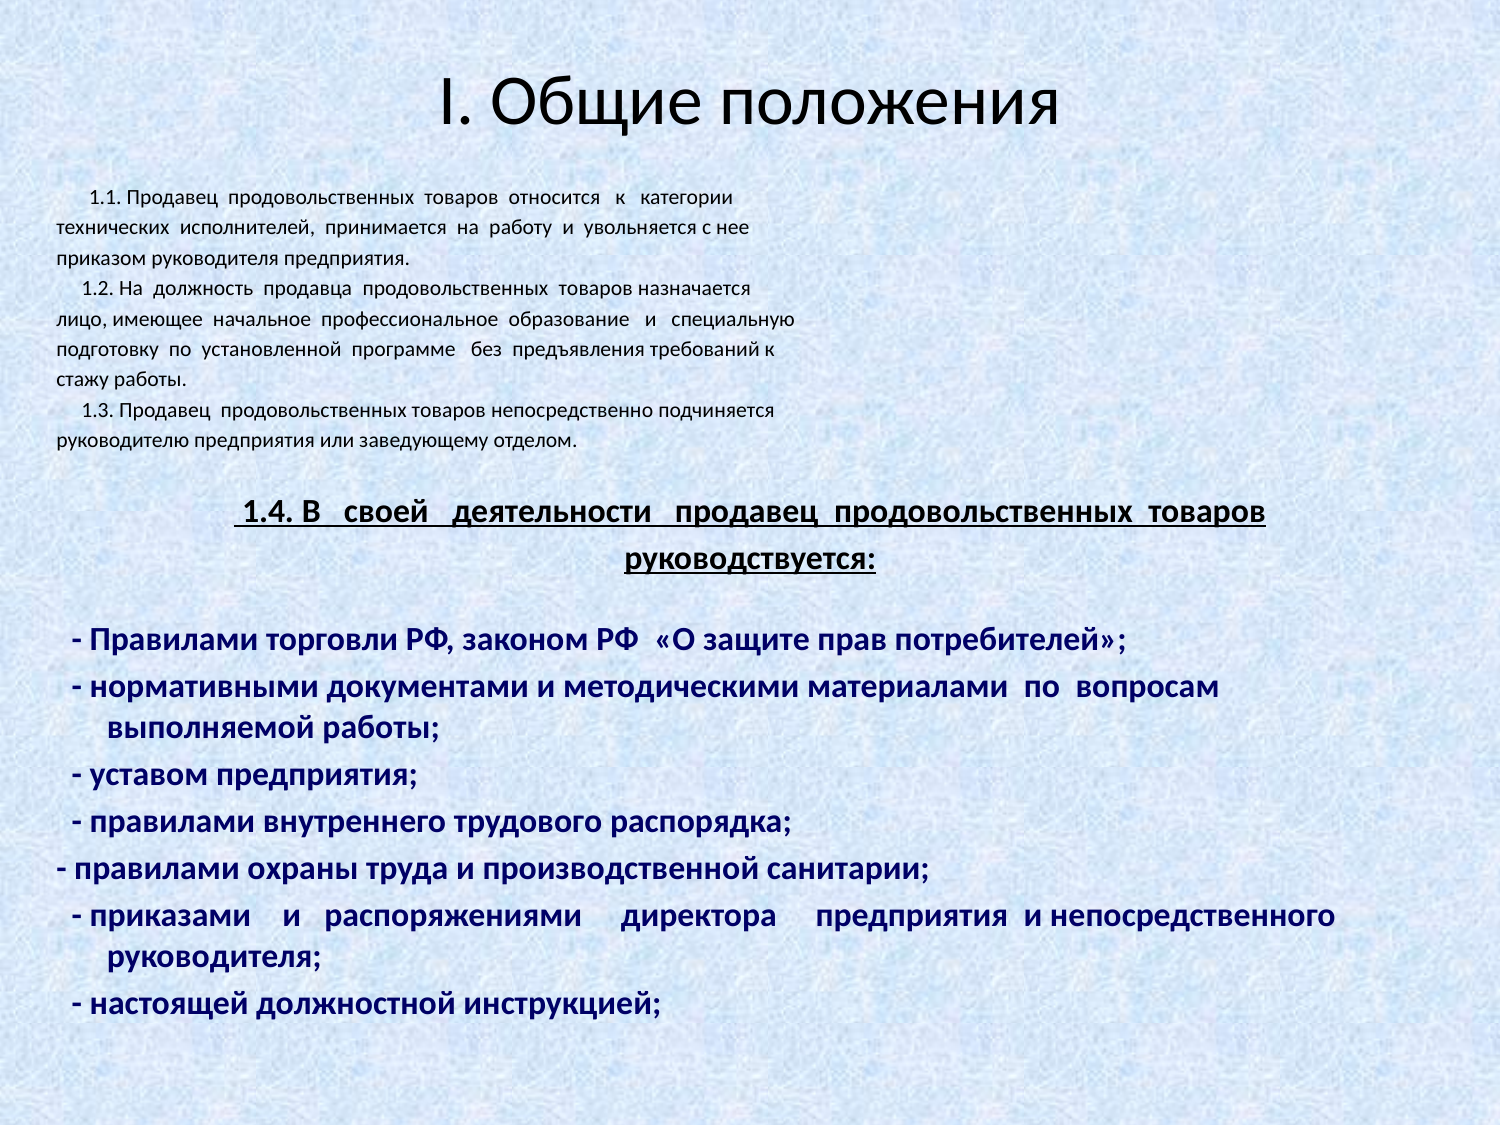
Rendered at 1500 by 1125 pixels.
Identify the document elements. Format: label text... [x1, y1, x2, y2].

list 1.1. Продавец продовольственных товаров относится к категории технических исполнителей, принимается на работу и увольняется с нее приказом руководителя предприятия. 1.2. На должность продавца продовольственных товаров назначается лицо, имеющее начальное профессиональное образование и специальную подготовку по установленной программе без предъявления требований к стажу работы. 1.3. Продавец продовольственных товаров непосредственно подчиняется руководителю предприятия или заведующему отделом. 1.4. В своей деятельности продавец продовольственных товаров руководствуется: - Правилами торговли РФ, законом РФ «О защите прав потребителей»; - нормативными документами и методическими материалами по вопросам выполняемой работы; - уставом предприятия; - правилами внутреннего трудового распорядка; - правилами охраны труда и производственной санитарии; - приказами и распоряжениями директора предприятия и непосредственного руководителя; - настоящей должностной инструкцией; [41, 172, 1459, 1125]
picture [0, 0, 1500, 1125]
title I. Общие положения [75, 45, 1425, 172]
